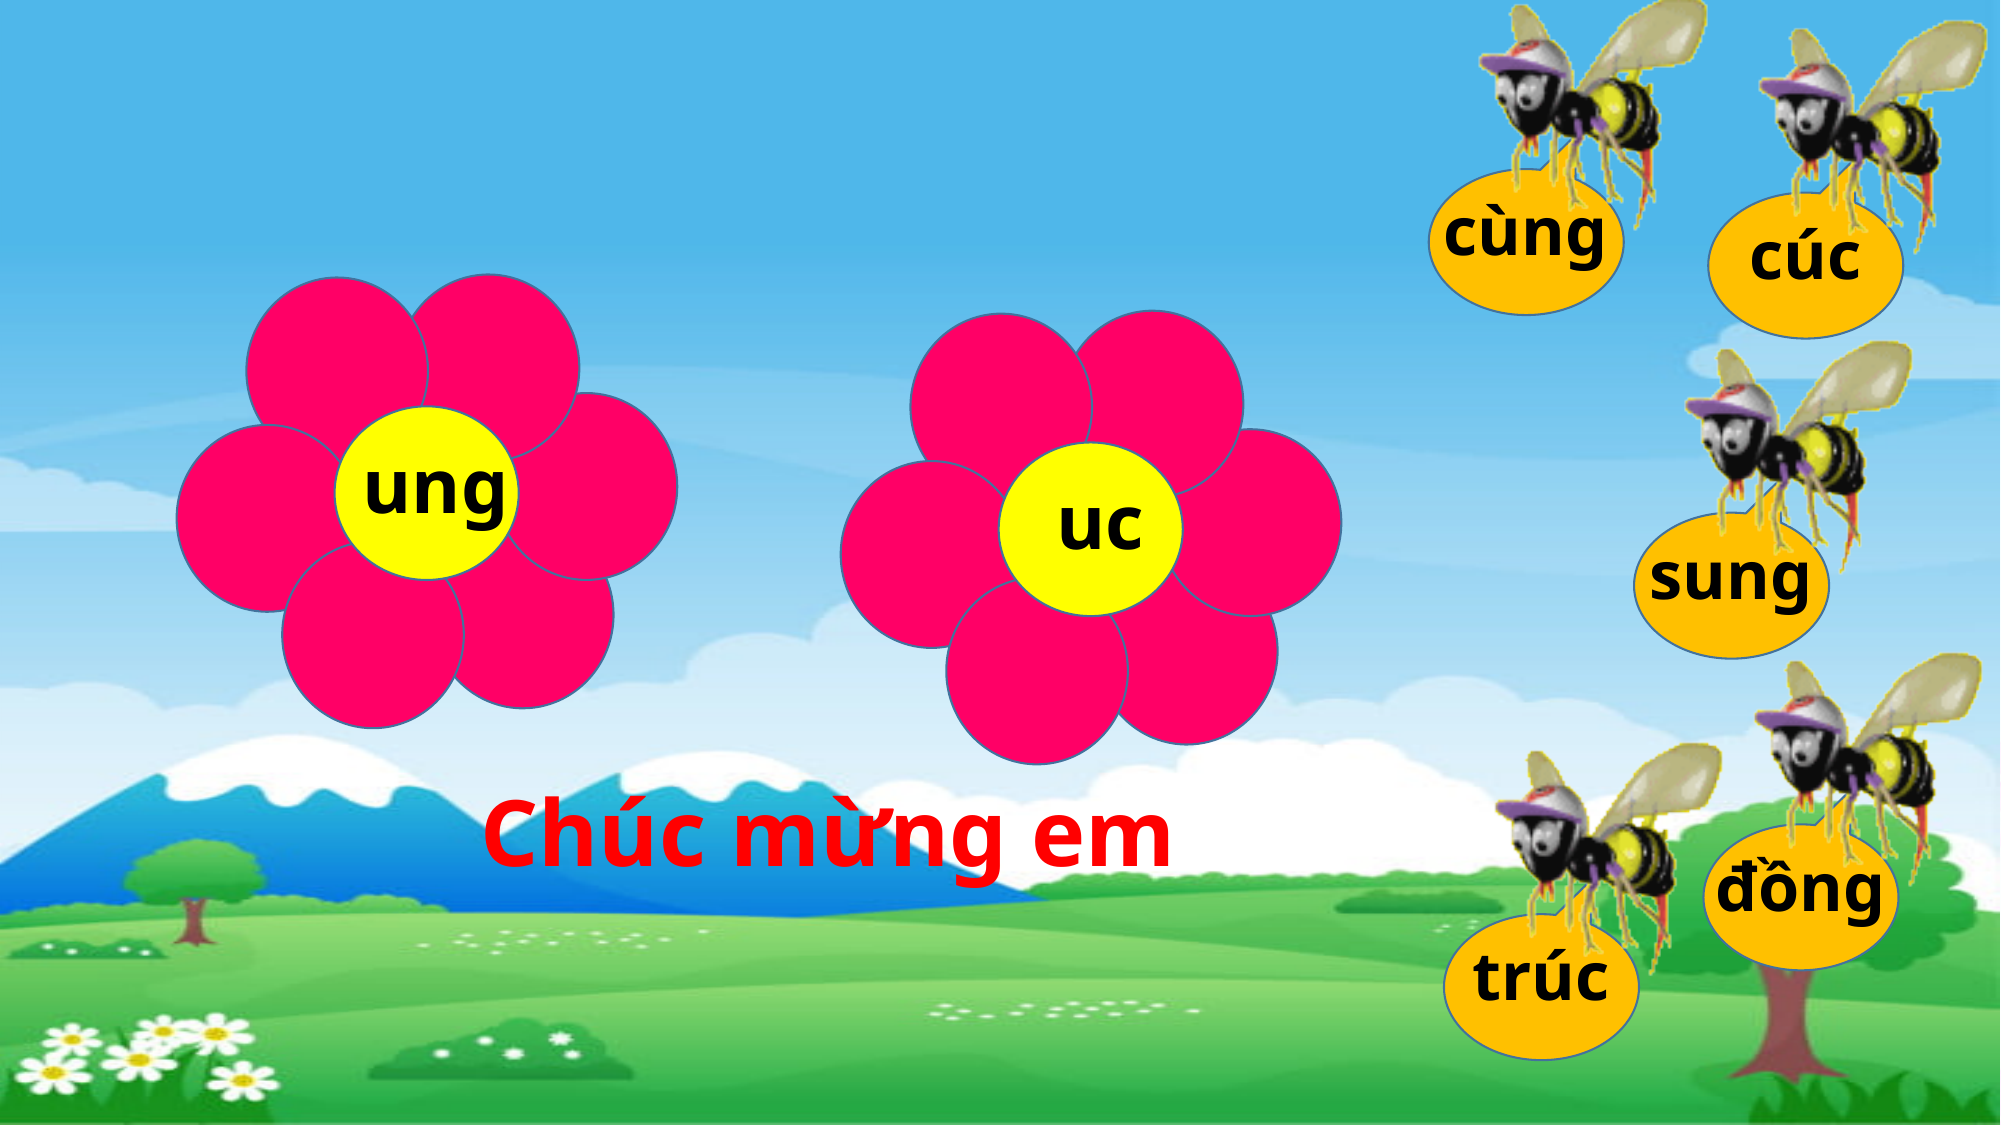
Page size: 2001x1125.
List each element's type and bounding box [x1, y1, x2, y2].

text_box [1404, 0, 1784, 316]
text_box [1420, 737, 1799, 1061]
text_box [1684, 16, 2000, 339]
text_box [1679, 648, 2000, 971]
text_box [176, 274, 678, 729]
picture [0, 0, 2001, 1125]
text_box [840, 310, 1342, 765]
text_box [1610, 336, 1989, 659]
